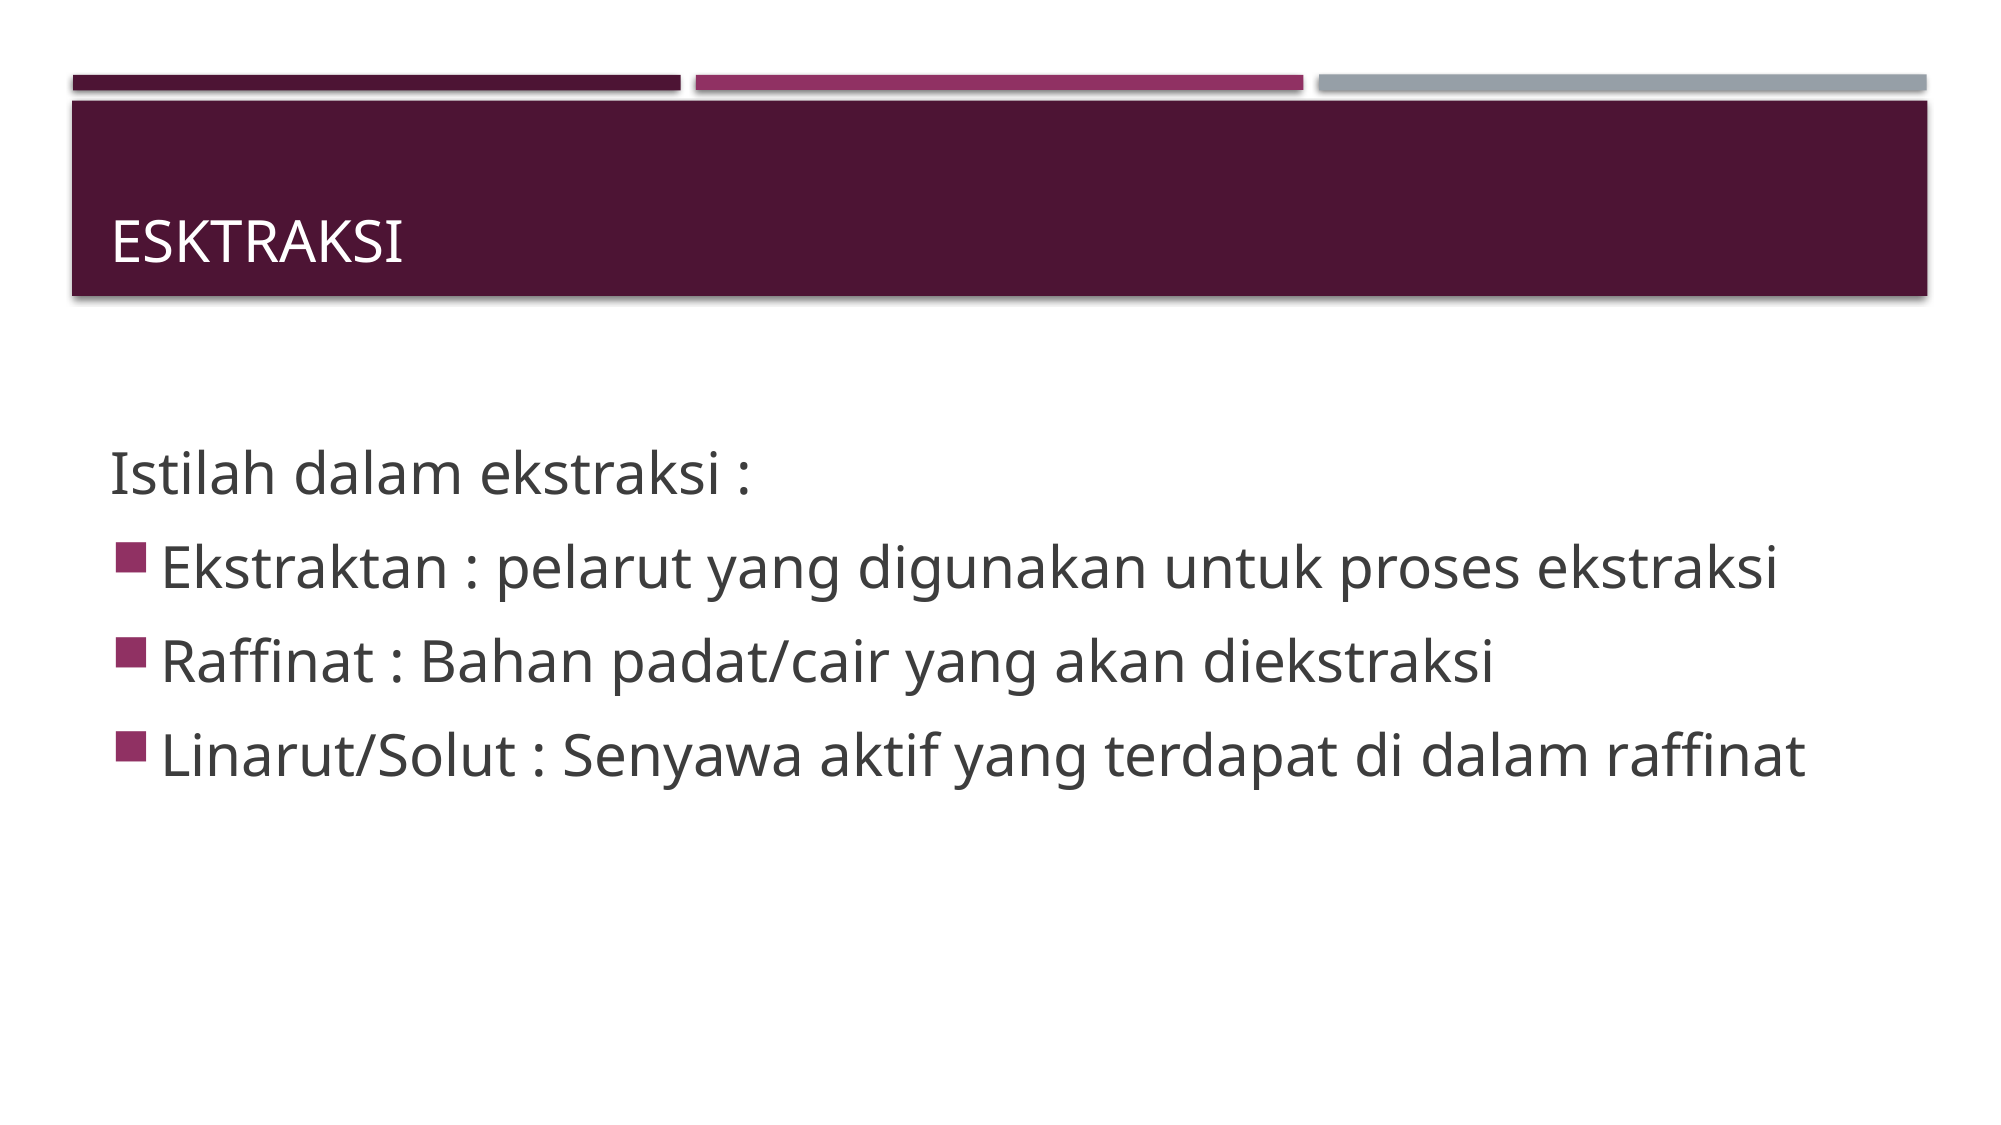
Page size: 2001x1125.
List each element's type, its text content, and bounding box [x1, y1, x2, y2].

title ESKTRAKSI [95, 115, 1905, 282]
list Istilah dalam ekstraksi : Ekstraktan : pelarut yang digunakan untuk proses ekstraksi Raffinat : Bahan padat/cair yang akan diekstraksi Linarut/Solut : Senyawa aktif yang terdapat di dalam raffinat [95, 357, 1905, 962]
